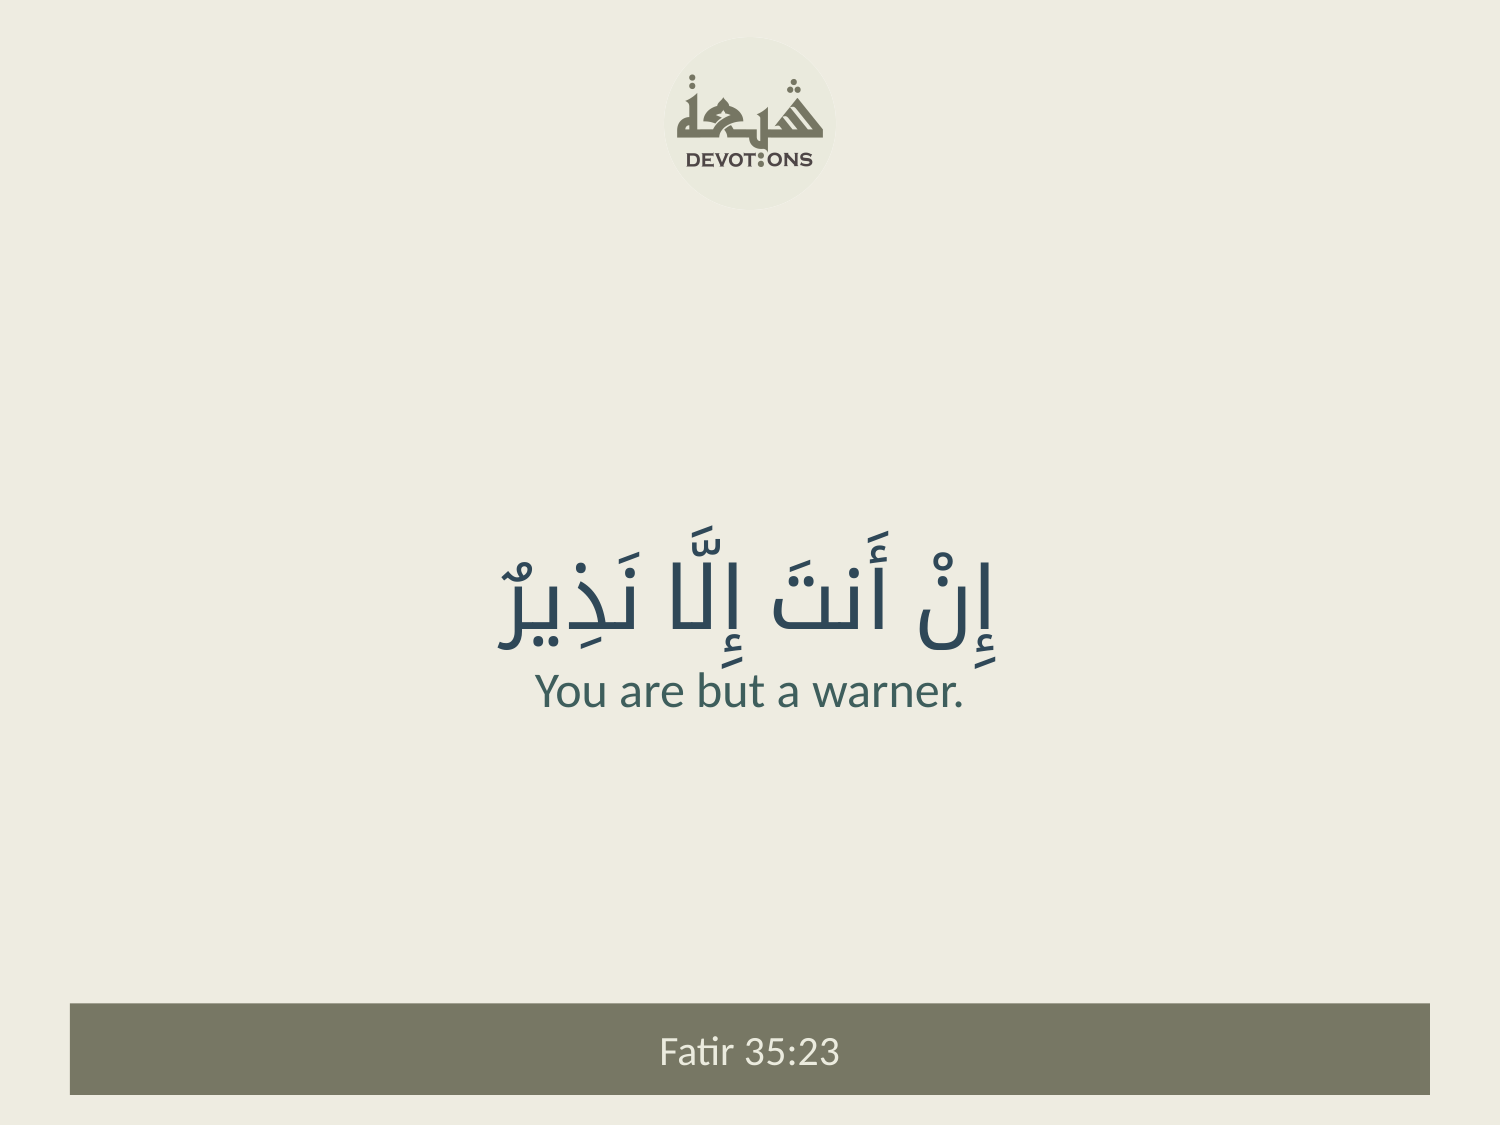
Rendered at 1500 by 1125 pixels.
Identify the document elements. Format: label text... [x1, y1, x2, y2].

list Fatir 35:23 [69, 1003, 1430, 1095]
picture [656, 29, 844, 203]
list إِنْ أَنتَ إِلَّا نَذِيرٌ You are but a warner. [69, 203, 1430, 1003]
